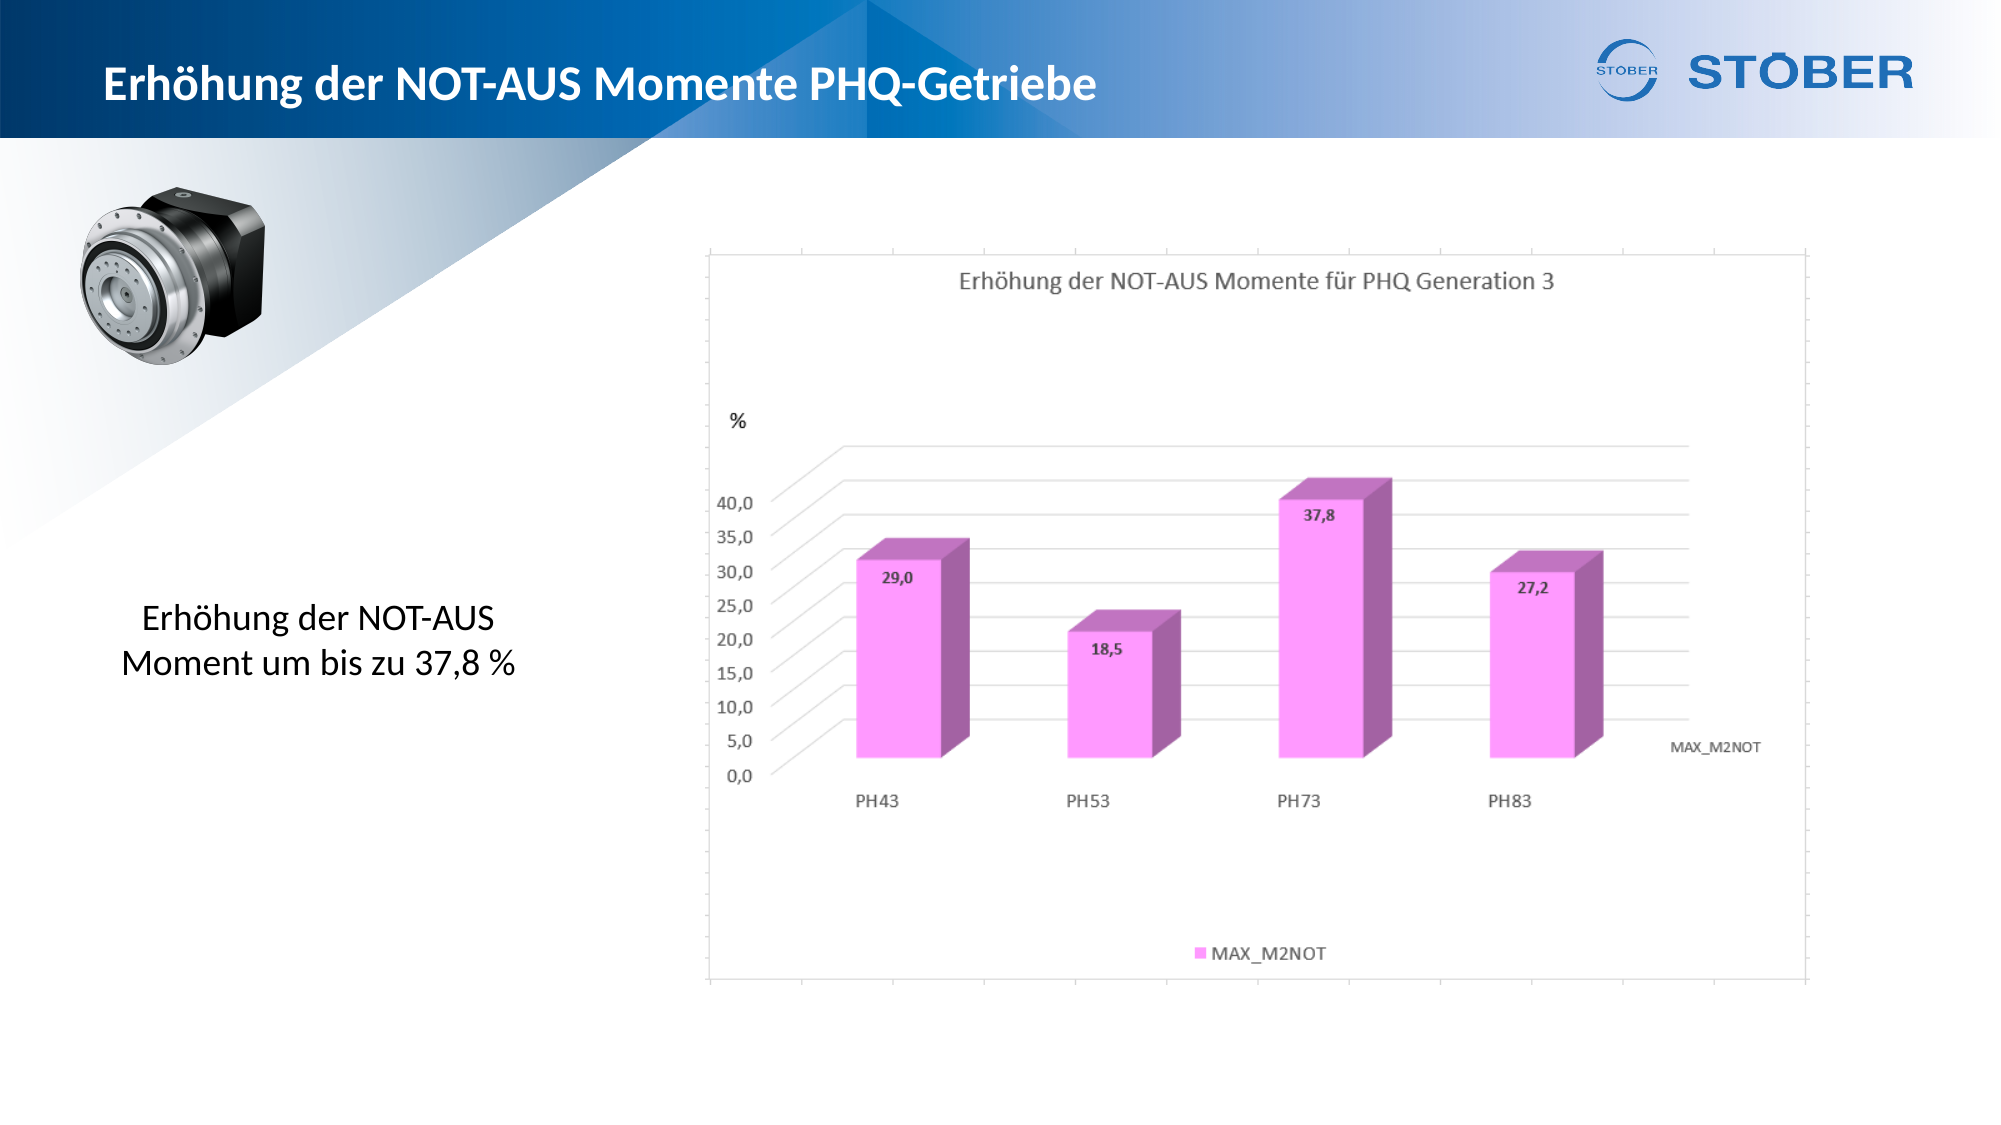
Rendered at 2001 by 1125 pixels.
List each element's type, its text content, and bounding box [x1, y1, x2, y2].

text_box Erhöhung der NOT-AUS Moment um bis zu 37,8 % [98, 585, 539, 691]
picture [704, 248, 1810, 986]
title Erhöhung der NOT-AUS Momente PHQ-Getriebe [88, 46, 1399, 122]
picture [0, 0, 2000, 138]
picture [39, 187, 306, 365]
list [70, 155, 1902, 1079]
